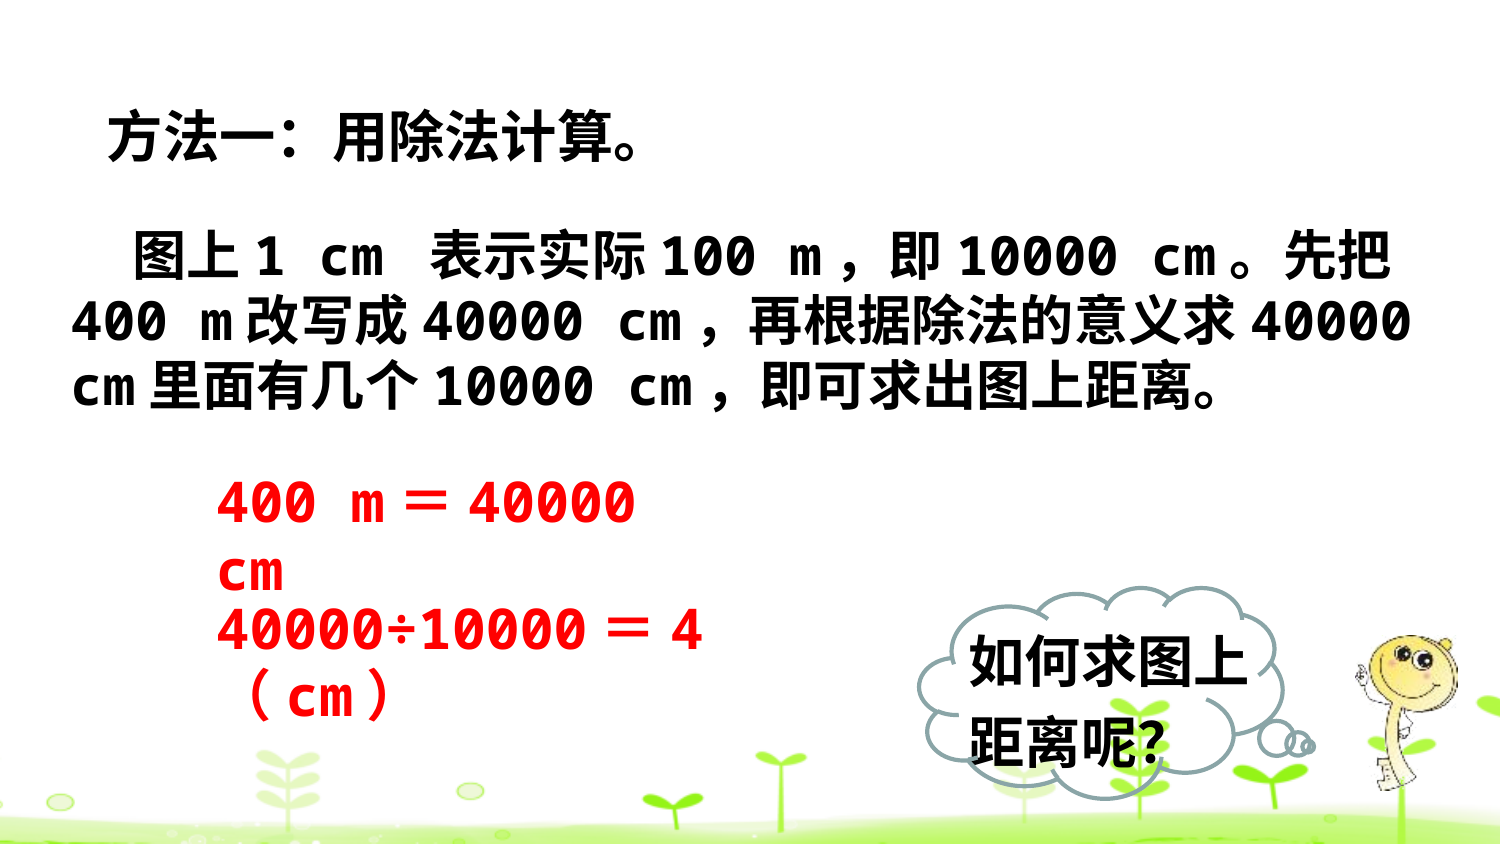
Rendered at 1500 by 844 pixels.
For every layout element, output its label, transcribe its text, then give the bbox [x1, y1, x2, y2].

text_box 方法一：用除法计算。 [95, 95, 745, 175]
text_box 400 m＝40000 cm [204, 460, 720, 587]
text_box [919, 587, 1458, 799]
text_box 图上1 cm 表示实际100 m，即10000 cm。先把400 m改写成40000 cm，再根据除法的意义求40000 cm里面有几个10000 cm，即可求出图上距离。 [58, 215, 1442, 423]
picture [0, 0, 1500, 844]
text_box 40000÷10000＝4（cm） [204, 587, 819, 734]
